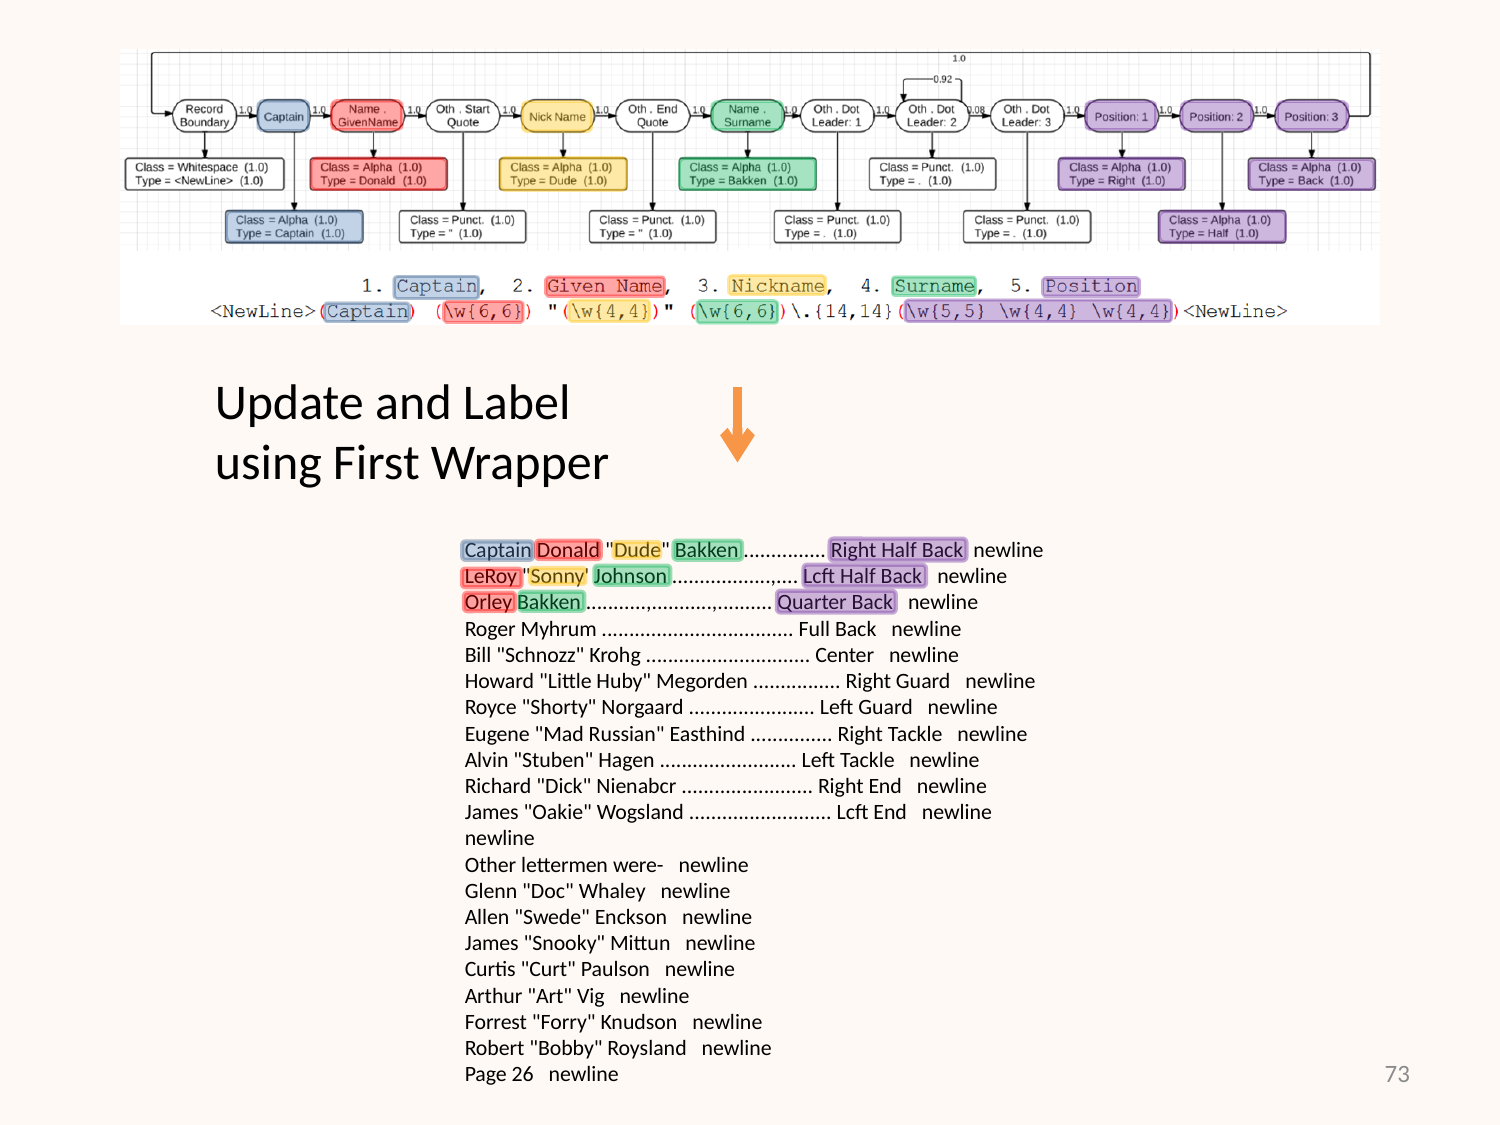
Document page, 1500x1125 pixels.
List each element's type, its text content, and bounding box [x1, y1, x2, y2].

text_box [460, 539, 535, 562]
slide_number 73 [1074, 1042, 1425, 1103]
text_box [611, 539, 663, 560]
text_box [801, 562, 929, 589]
text_box [461, 590, 517, 614]
text_box [671, 538, 745, 562]
text_box [527, 565, 588, 587]
text_box [517, 589, 587, 613]
text_box [827, 536, 969, 563]
text_box Update and Label using First Wrapper [199, 362, 663, 498]
text_box Captain Donald "Dude" Bakken ............... Right Half Back newline LeRoy "Sonny' Johnson ..................,.... Lcft Half Back newline Orley Bakken ...........,...........,.......... Quarter Back newline Roger Myhrum ................................... Full Back newline Bill "Schnozz" Krohg .............................. Center newline Howard "Little Huby" Megorden ................ Right Guard newline Royce "Shorty" Norgaard ....................... Left Guard newline Eugene "Mad Russian" Easthind ............... Right Tackle newline Alvin "Stuben" Hagen ......................... Left Tackle newline Richard "Dick" Nienabcr ........................ Right End newline James "Oakie" Wogsland .......................... Lcft End newline newline Other lettermen were- newline Glenn "Doc" Whaley newline Allen "Swede" Enckson newline James "Snooky" Mittun newline Curtis "Curt" Paulson newline Arthur "Art" Vig newline Forrest "Forry" Knudson newline Robert "Bobby" Roysland newline Page 26 newline [449, 528, 1063, 1094]
text_box [592, 563, 673, 587]
text_box [459, 566, 524, 590]
picture [120, 49, 1380, 326]
text_box [774, 588, 898, 615]
text_box [534, 538, 603, 562]
